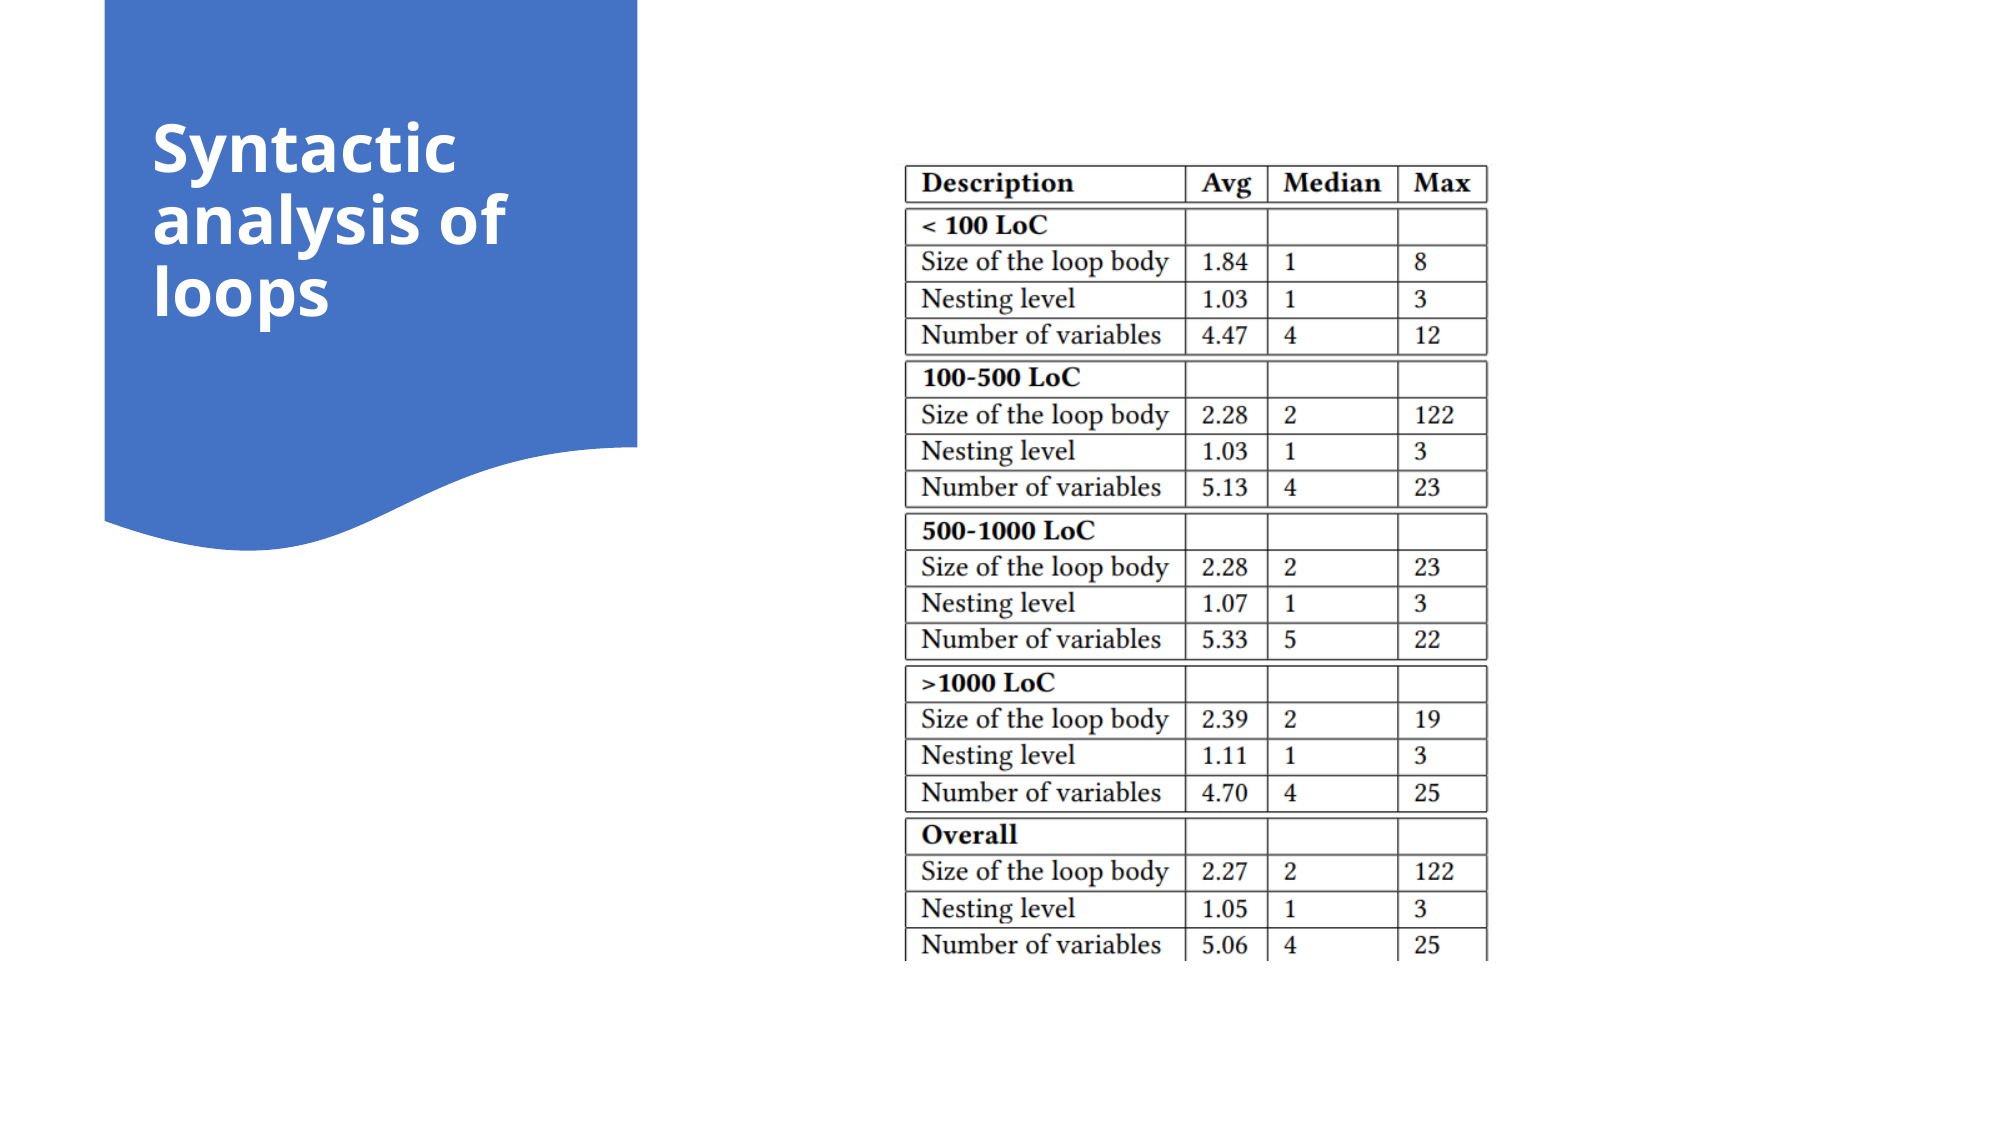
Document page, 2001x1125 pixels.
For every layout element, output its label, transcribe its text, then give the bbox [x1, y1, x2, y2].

title Syntactic analysis of loops [137, 28, 604, 417]
picture [895, 163, 1496, 961]
text_box [103, 0, 639, 552]
